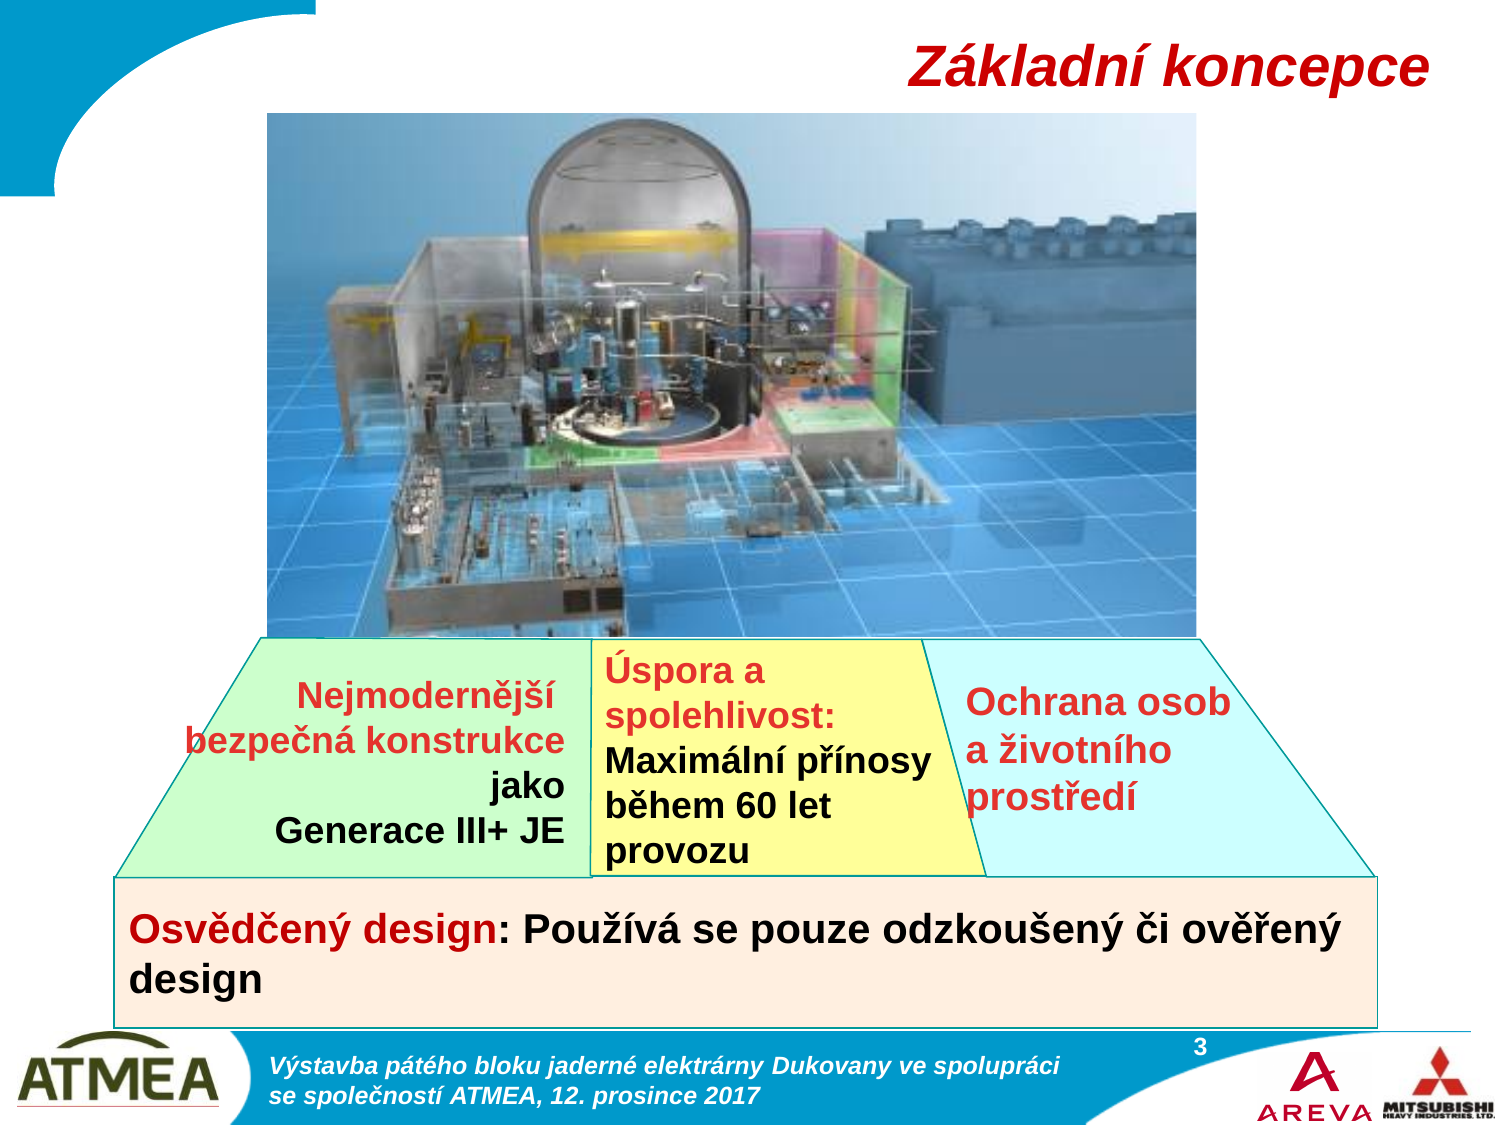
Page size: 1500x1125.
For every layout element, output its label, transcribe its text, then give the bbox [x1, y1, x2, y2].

picture [266, 113, 1197, 637]
text_box Úspora a spolehlivost: Maximální přínosy během 60 let provozu [589, 645, 967, 879]
text_box Ochrana osob a životního prostředí [950, 668, 1290, 826]
text_box Nejmodernější bezpečná konstrukce jako Generace III+ JE [74, 663, 581, 838]
text_box [115, 637, 589, 878]
text_box [967, 826, 985, 876]
picture [17, 1031, 250, 1125]
text_box [923, 639, 1222, 743]
title Základní koncepce [135, 23, 1447, 173]
text_box Osvědčený design: Používá se pouze odzkoušený či ověřený design [113, 876, 1378, 1028]
picture [1086, 1031, 1495, 1125]
text_box [972, 761, 1375, 877]
